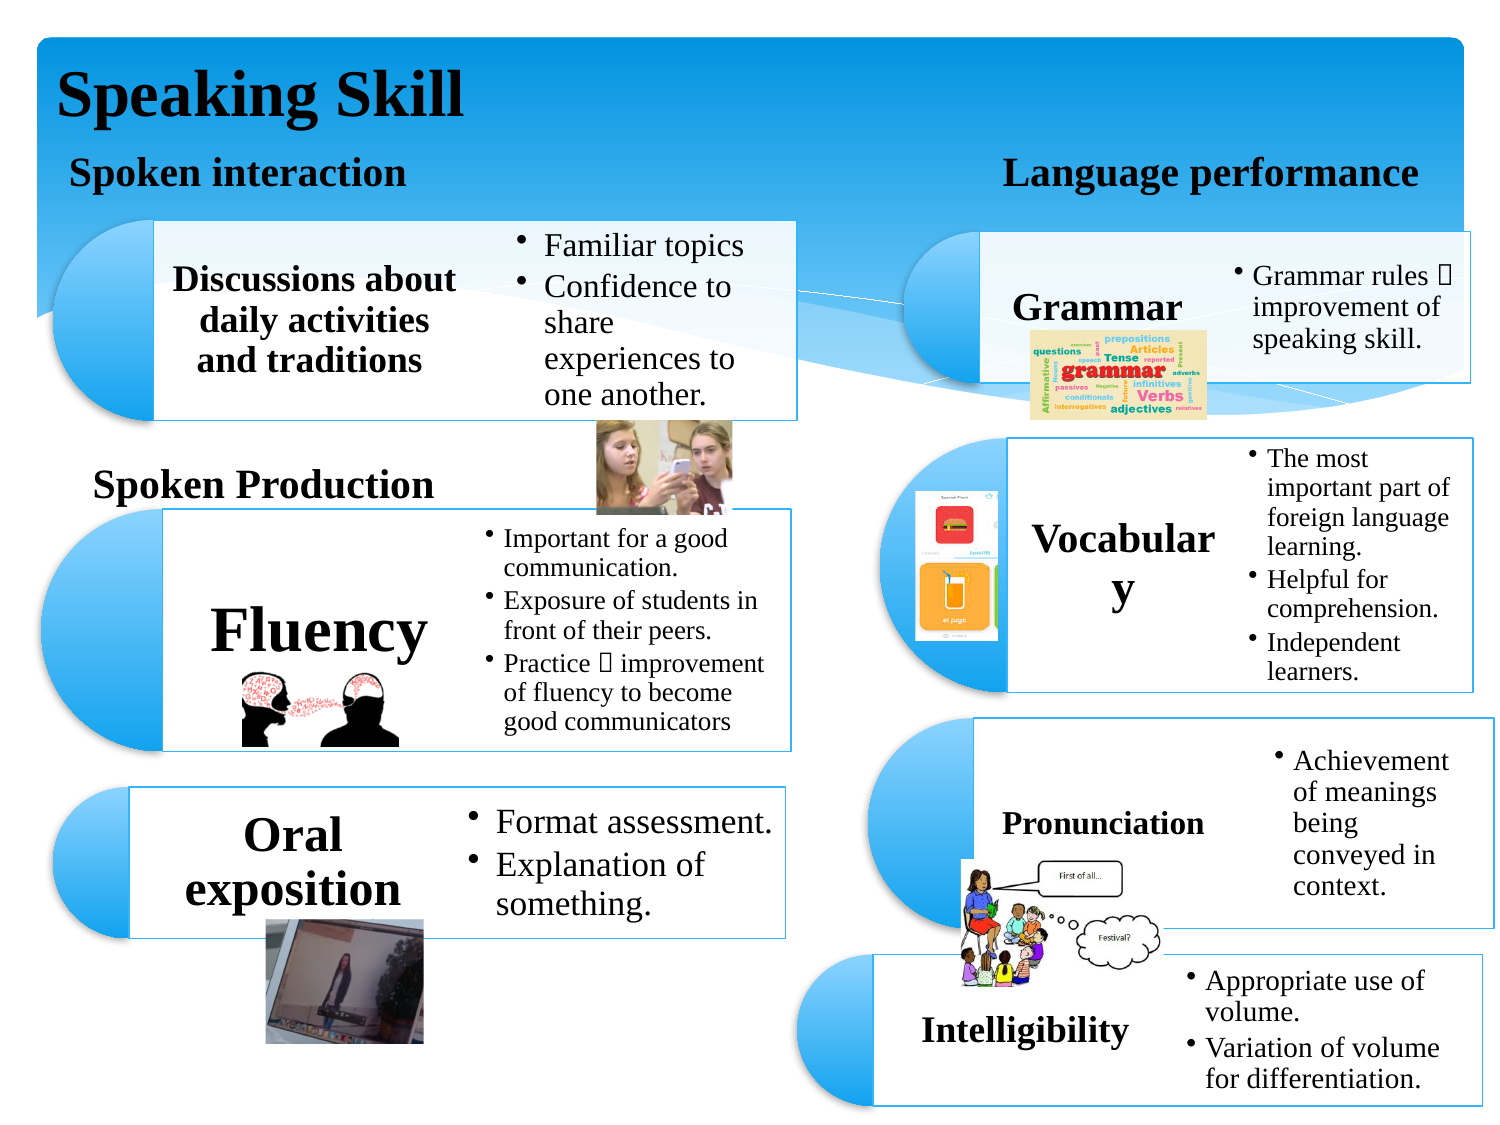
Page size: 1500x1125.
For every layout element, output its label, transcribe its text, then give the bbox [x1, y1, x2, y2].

picture [596, 420, 733, 515]
picture [241, 668, 399, 748]
picture [915, 491, 999, 641]
picture [1030, 330, 1207, 420]
text_box Spoken Production [77, 449, 450, 507]
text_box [879, 437, 1474, 693]
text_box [903, 231, 1471, 384]
text_box Spoken interaction [54, 137, 422, 202]
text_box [52, 786, 786, 939]
picture [960, 859, 1164, 987]
text_box Speaking Skill [41, 42, 951, 138]
text_box Language performance [987, 137, 1435, 202]
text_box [796, 954, 1483, 1107]
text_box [40, 508, 792, 752]
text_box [52, 219, 798, 421]
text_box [867, 717, 1495, 929]
picture [265, 916, 424, 1045]
